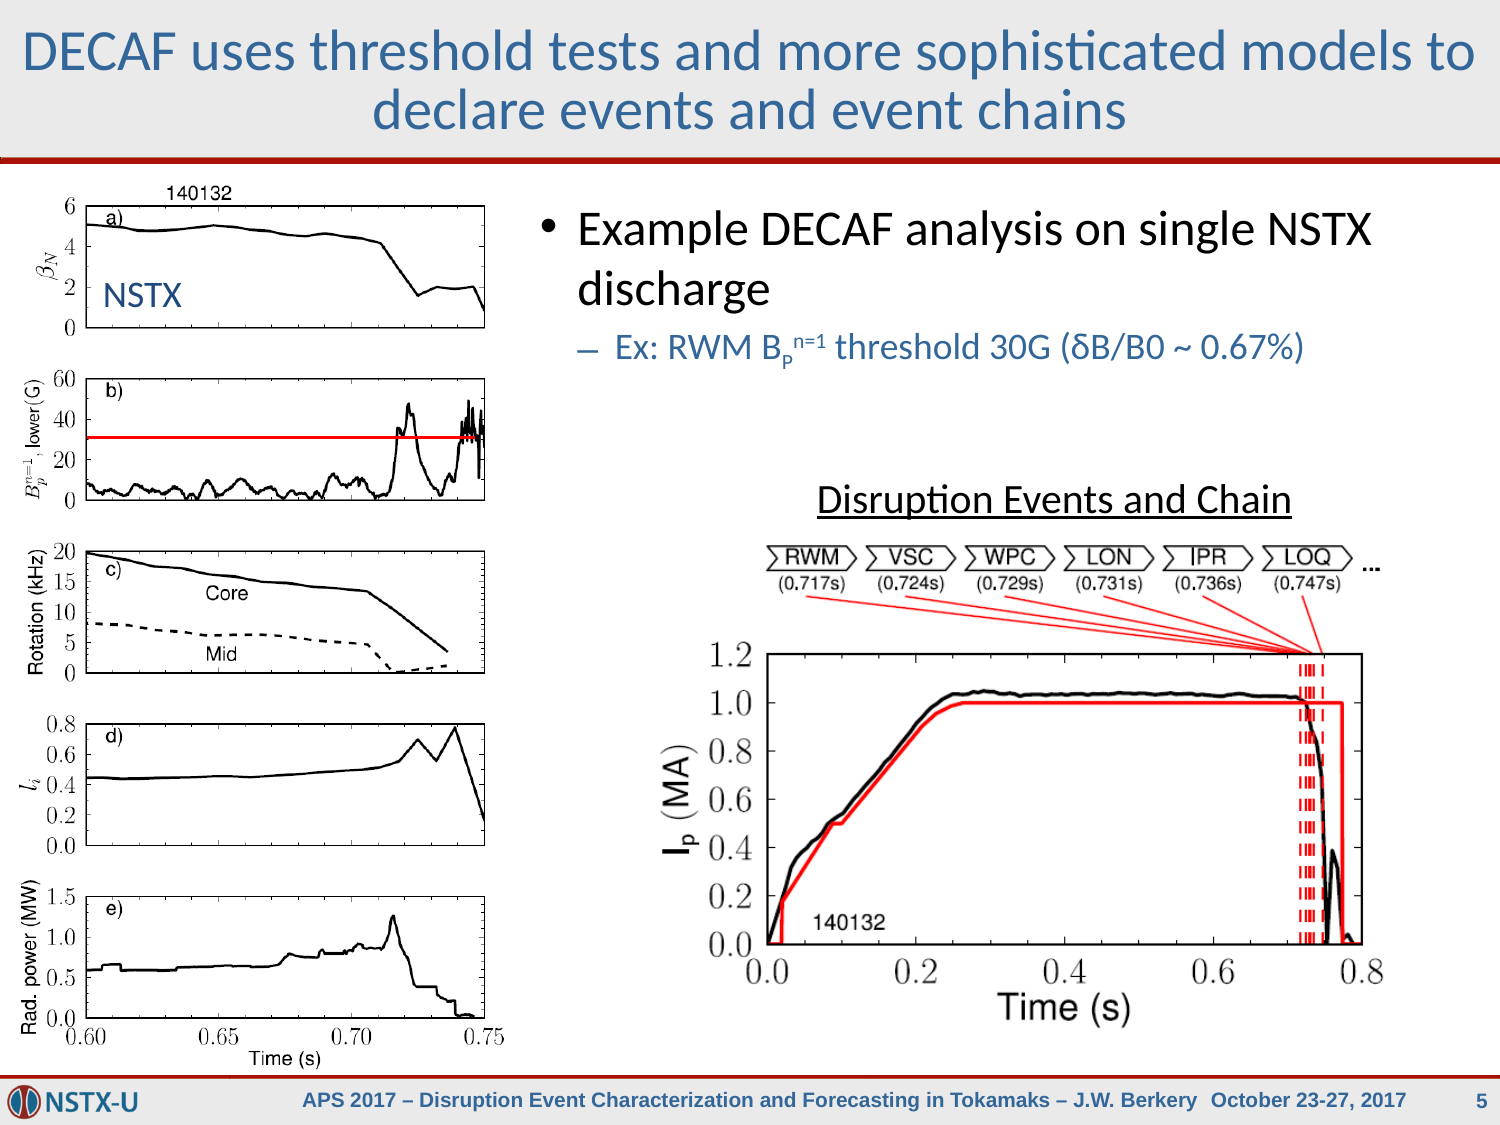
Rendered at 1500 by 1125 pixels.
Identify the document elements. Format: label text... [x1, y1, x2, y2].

picture [649, 524, 1401, 1042]
title DECAF uses threshold tests and more sophisticated models to declare events and event chains [0, 2, 1500, 163]
text_box Example DECAF analysis on single NSTX discharge Ex: RWM BPn=1 threshold 30G (δB/B0 ~ 0.67%) [529, 187, 1500, 576]
text_box Disruption Events and Chain [802, 464, 1308, 523]
picture [0, 174, 1500, 1125]
